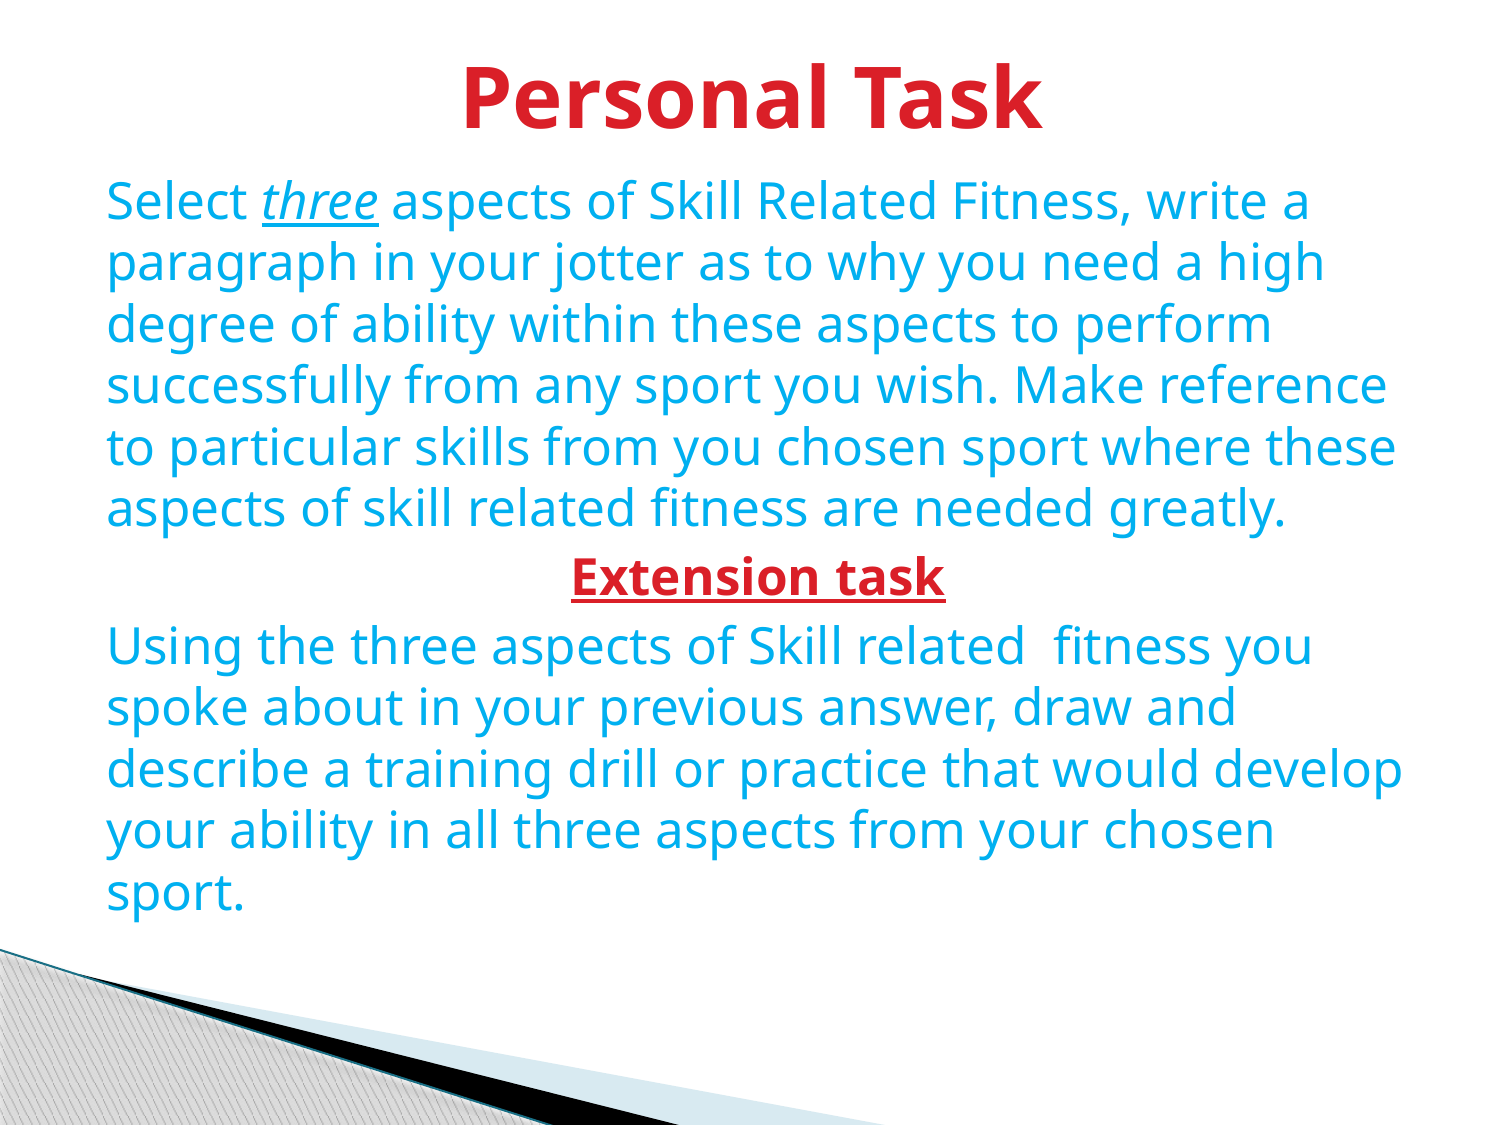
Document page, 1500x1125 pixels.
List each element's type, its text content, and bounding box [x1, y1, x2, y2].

list Select three aspects of Skill Related Fitness, write a paragraph in your jotter as to why you need a high degree of ability within these aspects to perform successfully from any sport you wish. Make reference to particular skills from you chosen sport where these aspects of skill related fitness are needed greatly. Extension task Using the three aspects of Skill related fitness you spoke about in your previous answer, draw and describe a training drill or practice that would develop your ability in all three aspects from your chosen sport. [75, 160, 1425, 986]
title Personal Task [76, 19, 1427, 171]
